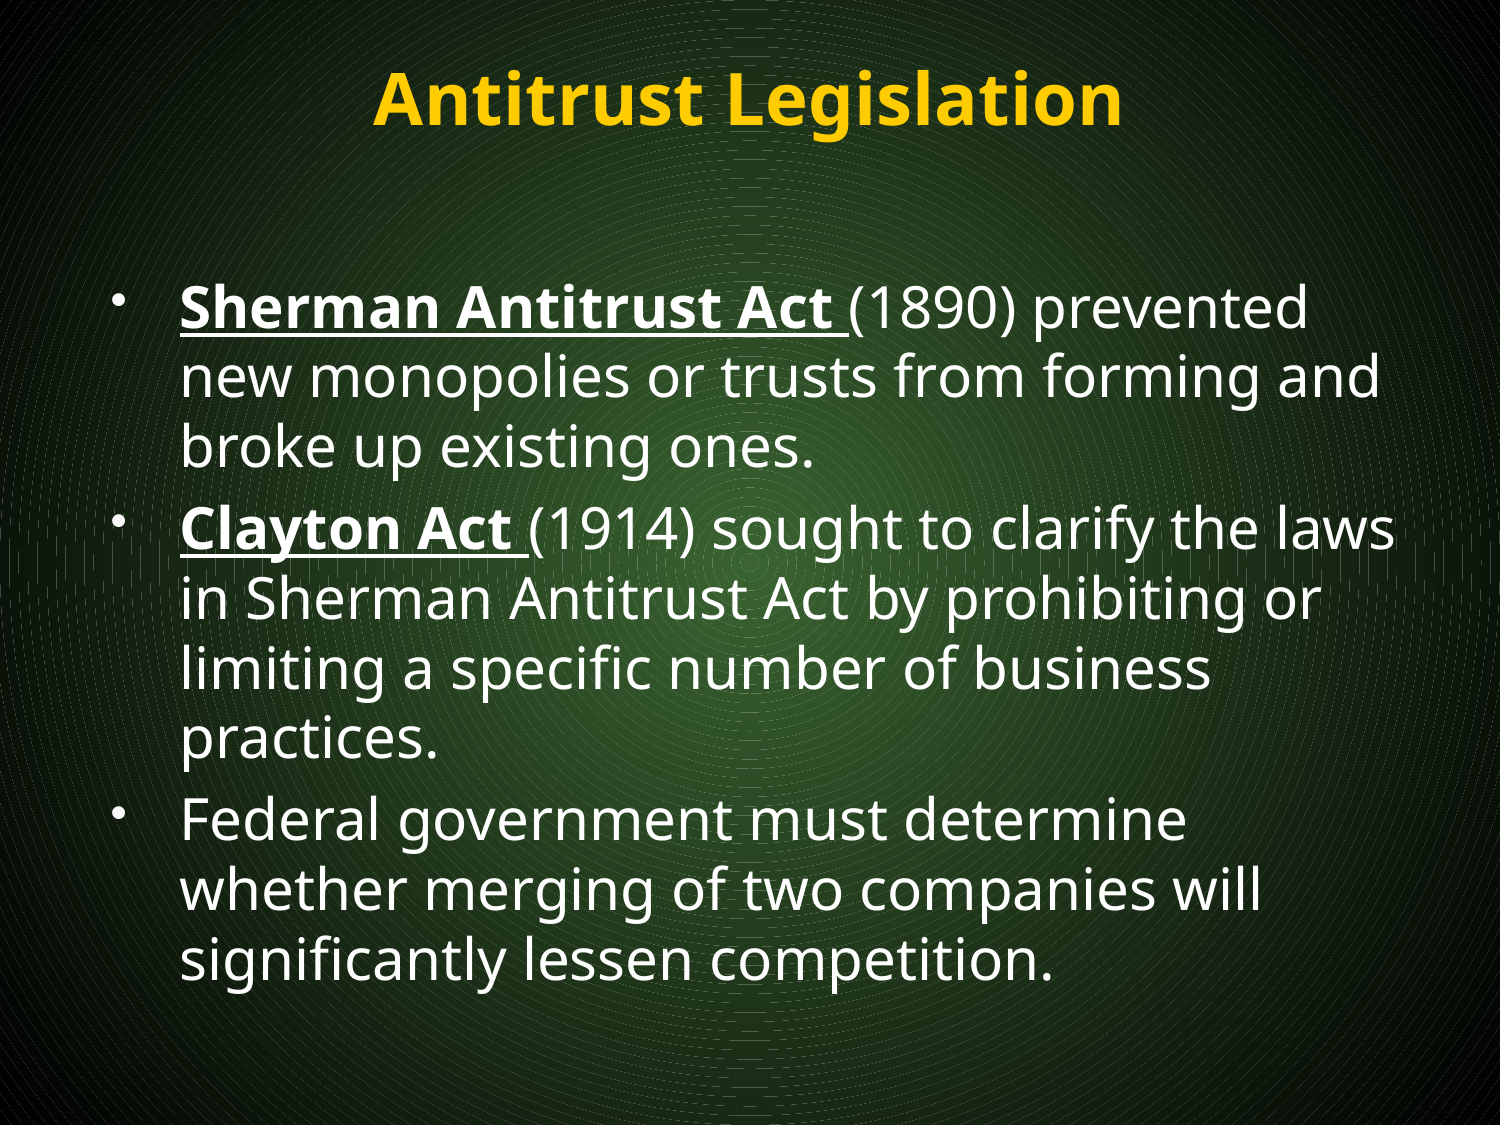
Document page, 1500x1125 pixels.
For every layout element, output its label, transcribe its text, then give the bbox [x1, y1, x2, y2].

list Sherman Antitrust Act (1890) prevented new monopolies or trusts from forming and broke up existing ones. Clayton Act (1914) sought to clarify the laws in Sherman Antitrust Act by prohibiting or limiting a specific number of business practices. Federal government must determine whether merging of two companies will significantly lessen competition. [75, 262, 1425, 1035]
title Antitrust Legislation [75, 45, 1425, 233]
